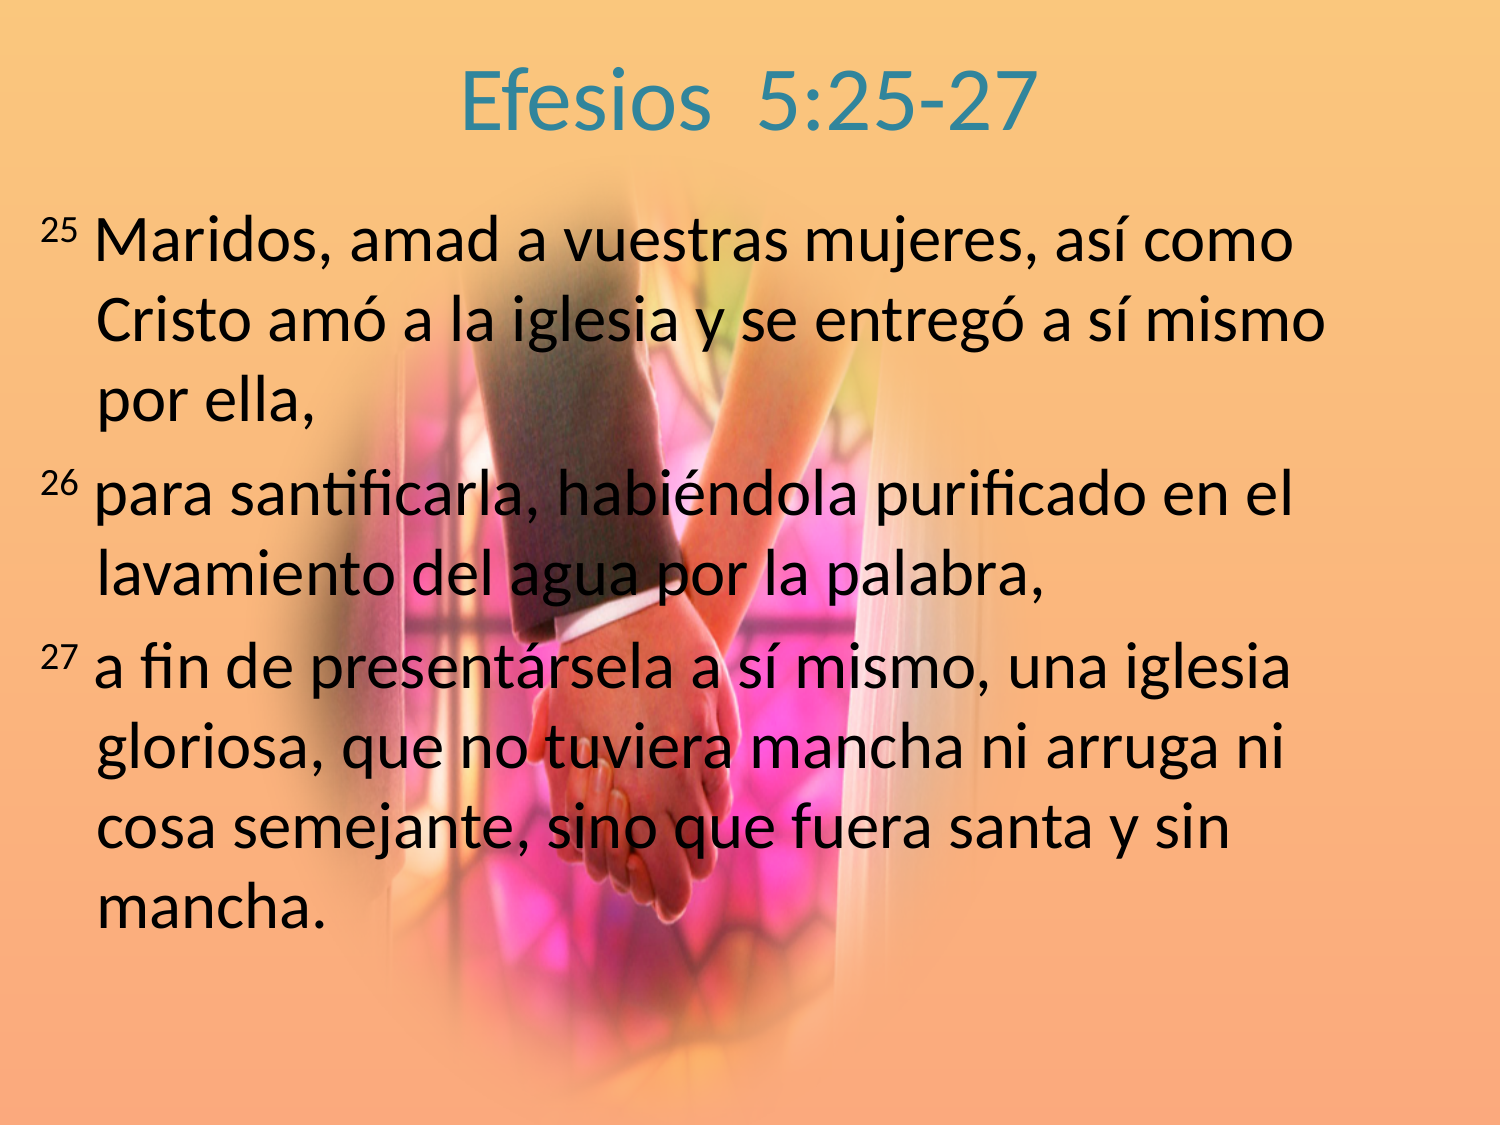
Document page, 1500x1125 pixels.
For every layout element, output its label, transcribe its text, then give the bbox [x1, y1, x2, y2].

text_box [1066, 163, 1500, 296]
text_box Efesios 5:25-27 [0, 24, 1500, 163]
list 25 Maridos, amad a vuestras mujeres, así como Cristo amó a la iglesia y se entregó a sí mismo por ella, 26 para santificarla, habiéndola purificado en el lavamiento del agua por la palabra, 27 a fin de presentársela a sí mismo, una iglesia gloriosa, que no tuviera mancha ni arruga ni cosa semejante, sino que fuera santa y sin mancha. [1066, 296, 1363, 1088]
list 25 Maridos, amad a vuestras mujeres, así como Cristo amó a la iglesia y se entregó a sí mismo por ella, 26 para santificarla, habiéndola purificado en el lavamiento del agua por la palabra, 27 a fin de presentársela a sí mismo, una iglesia gloriosa, que no tuviera mancha ni arruga ni cosa semejante, sino que fuera santa y sin mancha. [24, 187, 219, 1088]
picture [224, 124, 1063, 1125]
